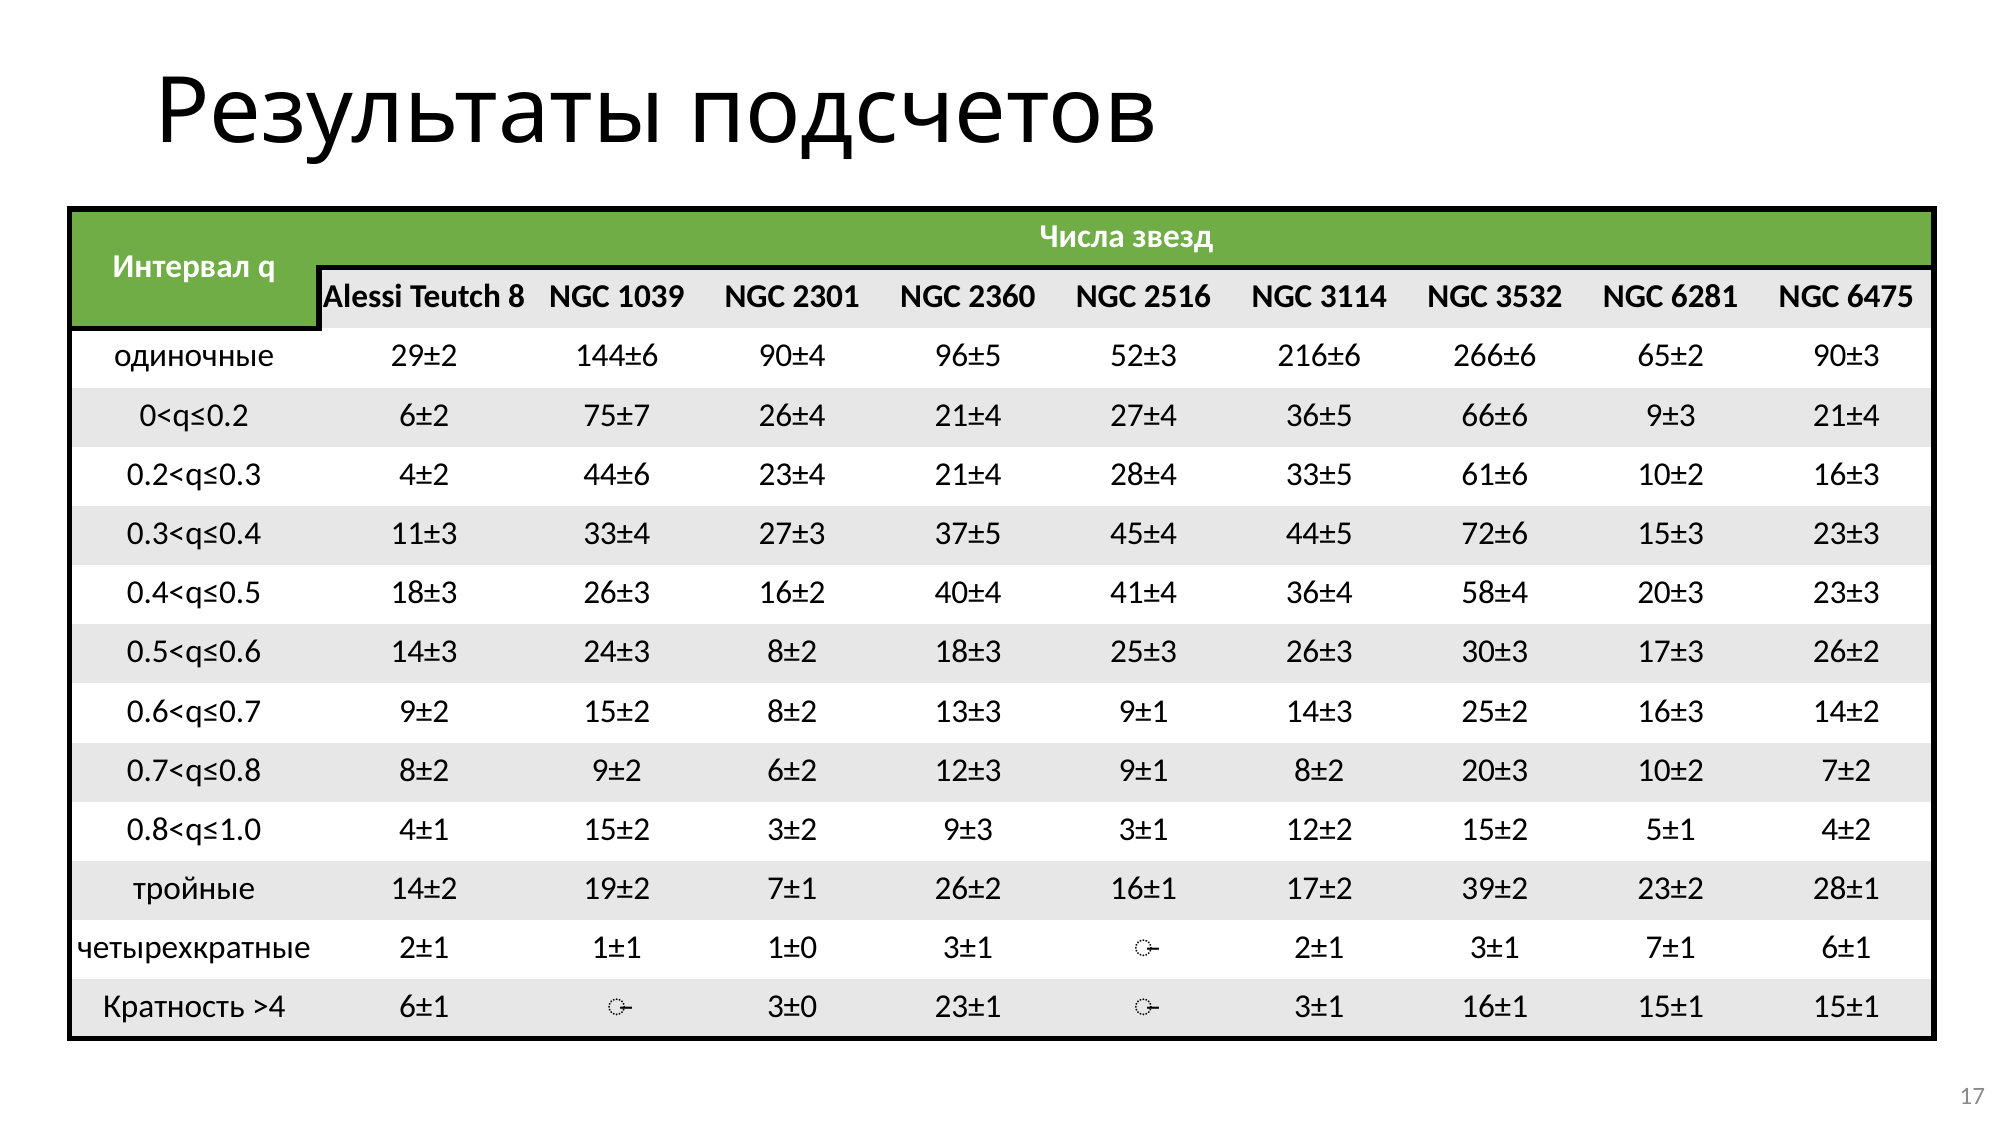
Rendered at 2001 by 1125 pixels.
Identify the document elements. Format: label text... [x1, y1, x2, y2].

table_cell 19±2 [529, 861, 704, 920]
table_cell 17±2 [1231, 861, 1407, 920]
table_cell 26±2 [1758, 624, 1931, 683]
table_cell 13±3 [880, 683, 1056, 743]
table_cell 41±4 [1056, 565, 1231, 624]
table_cell 9±1 [1056, 683, 1231, 743]
table_cell 0.3<q≤0.4 [72, 506, 319, 565]
table_cell 15±1 [1583, 979, 1758, 1036]
table_cell 5±1 [1583, 802, 1758, 861]
table_cell 2±1 [1231, 920, 1407, 979]
table_cell 266±6 [1407, 328, 1583, 388]
table_cell 23±1 [880, 979, 1056, 1036]
table_cell 37±5 [880, 506, 1056, 565]
table_cell 90±4 [704, 328, 880, 388]
table_cell NGC 3114 [1231, 270, 1407, 328]
table_cell ̶ [1056, 979, 1231, 1036]
table_cell NGC 1039 [529, 270, 704, 328]
table_cell 144±6 [529, 328, 704, 388]
table_cell ̶ [529, 979, 704, 1036]
table_cell 3±1 [880, 920, 1056, 979]
table_cell 40±4 [880, 565, 1056, 624]
table_cell 0.8<q≤1.0 [72, 802, 319, 861]
table_cell 72±6 [1407, 506, 1583, 565]
table_cell 25±3 [1056, 624, 1231, 683]
table_cell 52±3 [1056, 328, 1231, 388]
table_cell 26±3 [1231, 624, 1407, 683]
table_cell 9±3 [1583, 388, 1758, 447]
table_cell 7±1 [1583, 920, 1758, 979]
table_cell 15±2 [1407, 802, 1583, 861]
table_cell 39±2 [1407, 861, 1583, 920]
table_cell 15±1 [1758, 979, 1931, 1036]
table_cell 3±1 [1056, 802, 1231, 861]
table_cell 66±6 [1407, 388, 1583, 447]
table_cell NGC 2360 [880, 270, 1056, 328]
table_cell 14±3 [319, 624, 529, 683]
table_cell 3±2 [704, 802, 880, 861]
table_cell Кратность >4 [72, 979, 319, 1036]
table_cell 8±2 [1231, 743, 1407, 802]
table_cell 9±3 [880, 802, 1056, 861]
table_cell 12±3 [880, 743, 1056, 802]
table_cell 14±3 [1231, 683, 1407, 743]
table_cell 90±3 [1758, 328, 1931, 388]
table_cell 16±3 [1583, 683, 1758, 743]
table_cell NGC 6281 [1583, 270, 1758, 328]
table_cell 8±2 [704, 683, 880, 743]
table_cell 16±3 [1758, 447, 1931, 506]
table_cell 28±4 [1056, 447, 1231, 506]
table_cell NGC 2301 [704, 270, 880, 328]
table_cell 33±5 [1231, 447, 1407, 506]
table_cell 96±5 [880, 328, 1056, 388]
table_cell 0.7<q≤0.8 [72, 743, 319, 802]
table_header Числа звезд [319, 212, 1931, 265]
table_cell 10±2 [1583, 743, 1758, 802]
table_cell 21±4 [1758, 388, 1931, 447]
table_cell 0<q≤0.2 [72, 388, 319, 447]
table_cell 1±1 [529, 920, 704, 979]
table_cell 61±6 [1407, 447, 1583, 506]
table_cell 24±3 [529, 624, 704, 683]
table_cell тройные [72, 861, 319, 920]
table_cell 0.2<q≤0.3 [72, 447, 319, 506]
table_cell 2±1 [319, 920, 529, 979]
table_cell 6±2 [704, 743, 880, 802]
table_cell 0.4<q≤0.5 [72, 565, 319, 624]
table_cell одиночные [72, 331, 319, 388]
table_cell 44±5 [1231, 506, 1407, 565]
table_cell 3±1 [1407, 920, 1583, 979]
table_cell 28±1 [1758, 861, 1931, 920]
table_cell 29±2 [319, 328, 529, 388]
table_cell 23±3 [1758, 506, 1931, 565]
table_cell NGC 3532 [1407, 270, 1583, 328]
table_cell 7±1 [704, 861, 880, 920]
table_cell четырехкратные [72, 920, 319, 979]
table_cell 15±2 [529, 802, 704, 861]
table_cell 26±3 [529, 565, 704, 624]
table_cell 58±4 [1407, 565, 1583, 624]
table_cell 12±2 [1231, 802, 1407, 861]
table_cell 65±2 [1583, 328, 1758, 388]
table_cell 9±2 [319, 683, 529, 743]
table_cell 4±2 [1758, 802, 1931, 861]
table_cell 44±6 [529, 447, 704, 506]
table_cell 23±2 [1583, 861, 1758, 920]
table_cell 10±2 [1583, 447, 1758, 506]
table_cell 6±1 [319, 979, 529, 1036]
table_cell 16±2 [704, 565, 880, 624]
table_cell 16±1 [1407, 979, 1583, 1036]
table_cell 216±6 [1231, 328, 1407, 388]
table_cell 25±2 [1407, 683, 1583, 743]
table_cell NGC 2516 [1056, 270, 1231, 328]
table_cell 14±2 [1758, 683, 1931, 743]
table_cell 15±3 [1583, 506, 1758, 565]
table_cell 45±4 [1056, 506, 1231, 565]
table_cell 23±3 [1758, 565, 1931, 624]
table_cell 26±4 [704, 388, 880, 447]
table_cell 14±2 [319, 861, 529, 920]
table_cell 15±2 [529, 683, 704, 743]
table_cell 9±1 [1056, 743, 1231, 802]
table_cell Alessi Teutch 8 [322, 270, 529, 328]
table_cell 23±4 [704, 447, 880, 506]
table_cell 30±3 [1407, 624, 1583, 683]
table_cell 8±2 [319, 743, 529, 802]
table_cell 20±3 [1583, 565, 1758, 624]
table_cell 9±2 [529, 743, 704, 802]
table_cell 4±2 [319, 447, 529, 506]
table_cell 21±4 [880, 447, 1056, 506]
table_cell 27±4 [1056, 388, 1231, 447]
table_cell 6±2 [319, 388, 529, 447]
table_cell 17±3 [1583, 624, 1758, 683]
table_cell 18±3 [319, 565, 529, 624]
table_cell 7±2 [1758, 743, 1931, 802]
table_cell 3±0 [704, 979, 880, 1036]
table_cell 11±3 [319, 506, 529, 565]
table_cell 0.5<q≤0.6 [72, 624, 319, 683]
table_cell 27±3 [704, 506, 880, 565]
table_cell 20±3 [1407, 743, 1583, 802]
table_cell 33±4 [529, 506, 704, 565]
table_cell 6±1 [1758, 920, 1931, 979]
table_header Интервал q [72, 212, 319, 326]
table_cell 0.6<q≤0.7 [72, 683, 319, 743]
table_cell NGC 6475 [1758, 270, 1931, 328]
table_cell 36±4 [1231, 565, 1407, 624]
table_cell 16±1 [1056, 861, 1231, 920]
title Результаты подсчетов [139, 40, 1865, 185]
table_cell ̶ [1056, 920, 1231, 979]
table_cell 26±2 [880, 861, 1056, 920]
table_cell 8±2 [704, 624, 880, 683]
table_cell 21±4 [880, 388, 1056, 447]
table_cell 4±1 [319, 802, 529, 861]
table_cell 36±5 [1231, 388, 1407, 447]
table_cell 1±0 [704, 920, 880, 979]
table_cell 18±3 [880, 624, 1056, 683]
slide_number 17 [1550, 1065, 2000, 1125]
table_cell 75±7 [529, 388, 704, 447]
table_cell 3±1 [1231, 979, 1407, 1036]
